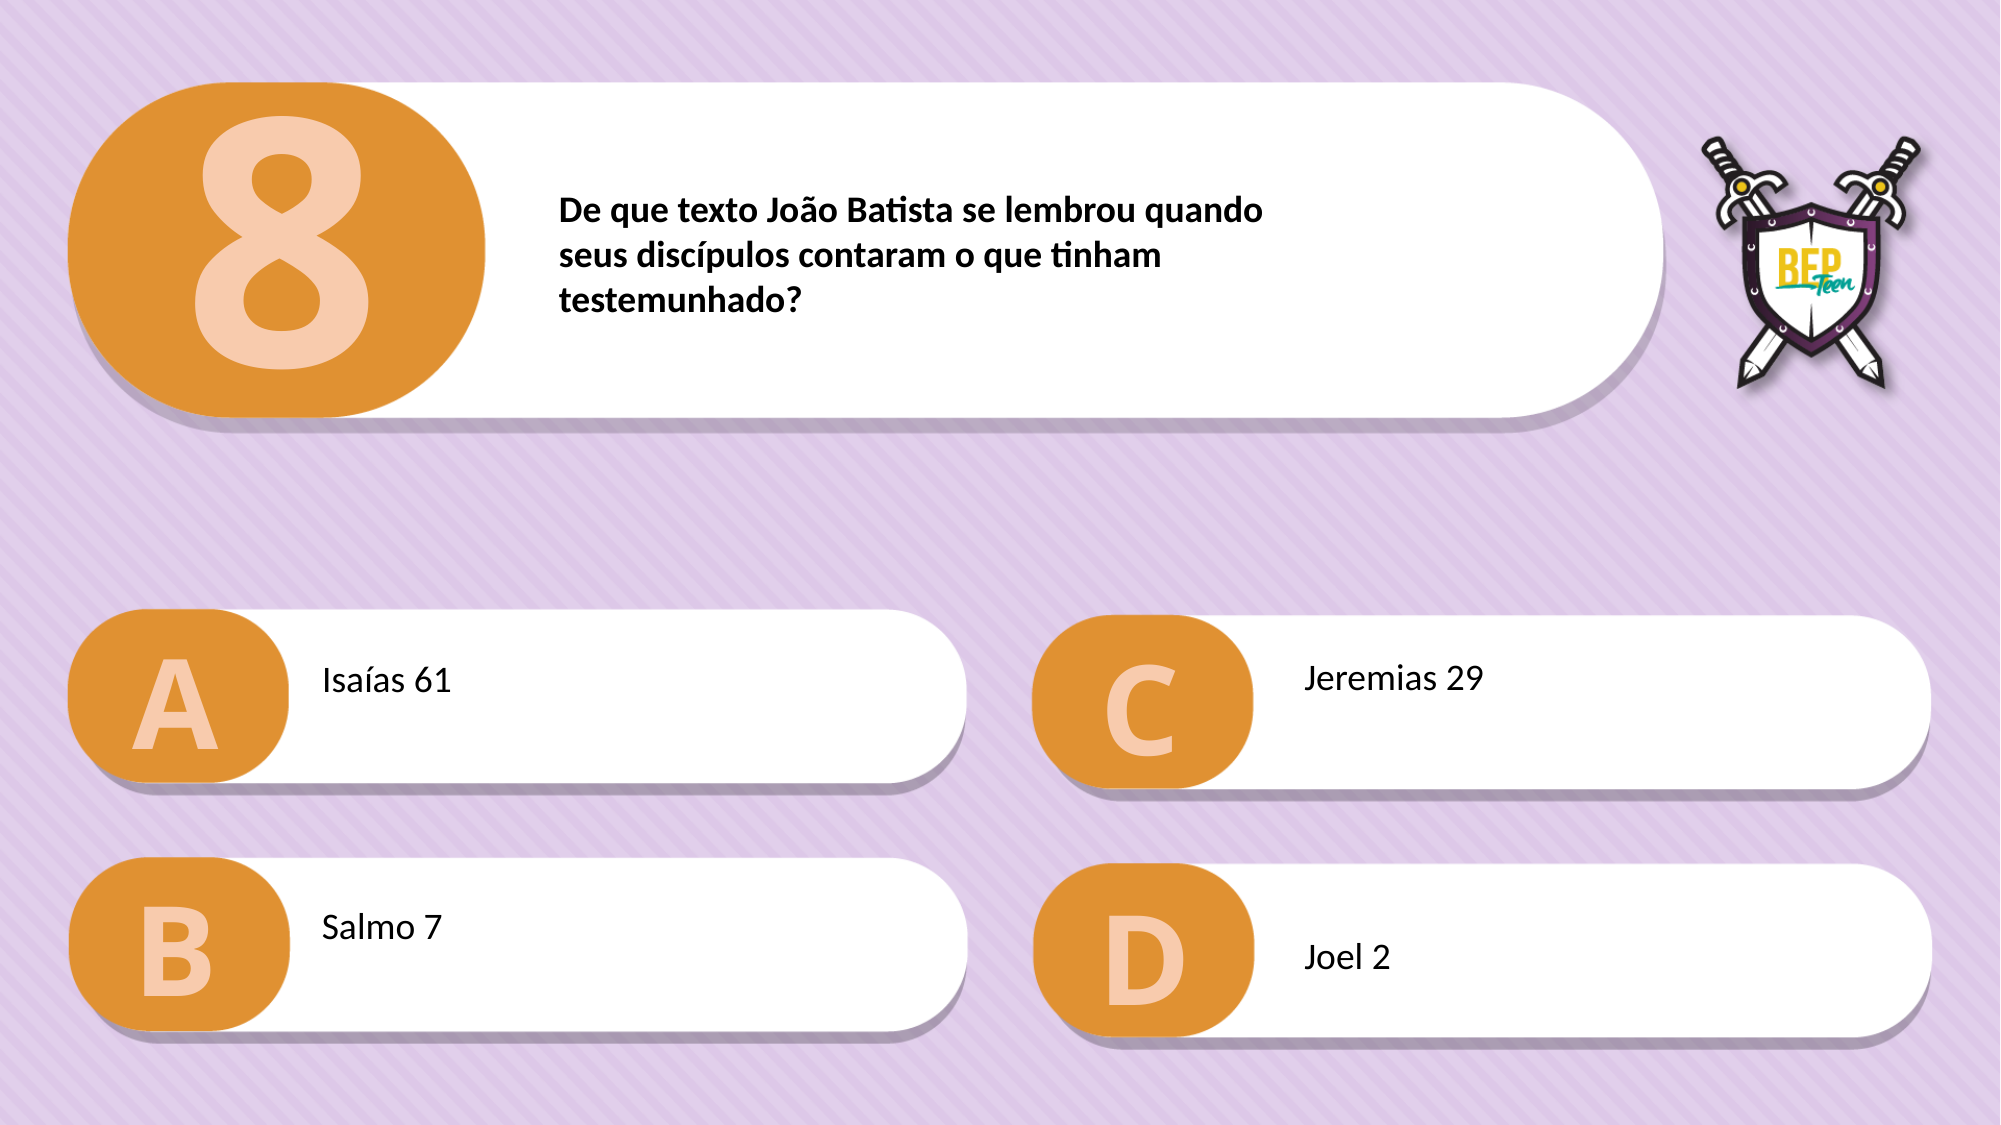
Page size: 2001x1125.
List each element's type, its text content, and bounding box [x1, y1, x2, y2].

picture [0, 0, 2001, 1125]
text_box D [1075, 872, 1214, 1038]
text_box C [1071, 622, 1210, 788]
text_box Salmo 7 [307, 894, 884, 955]
text_box Joel 2 [1289, 924, 1779, 985]
text_box A [106, 616, 245, 782]
text_box 8 [168, 13, 308, 443]
text_box Isaías 61 [307, 647, 897, 708]
text_box Jeremias 29 [1289, 645, 1882, 706]
text_box De que texto João Batista se lembrou quando seus discípulos contaram o que tinham testemunhado? [544, 177, 1535, 327]
text_box B [106, 864, 245, 1029]
